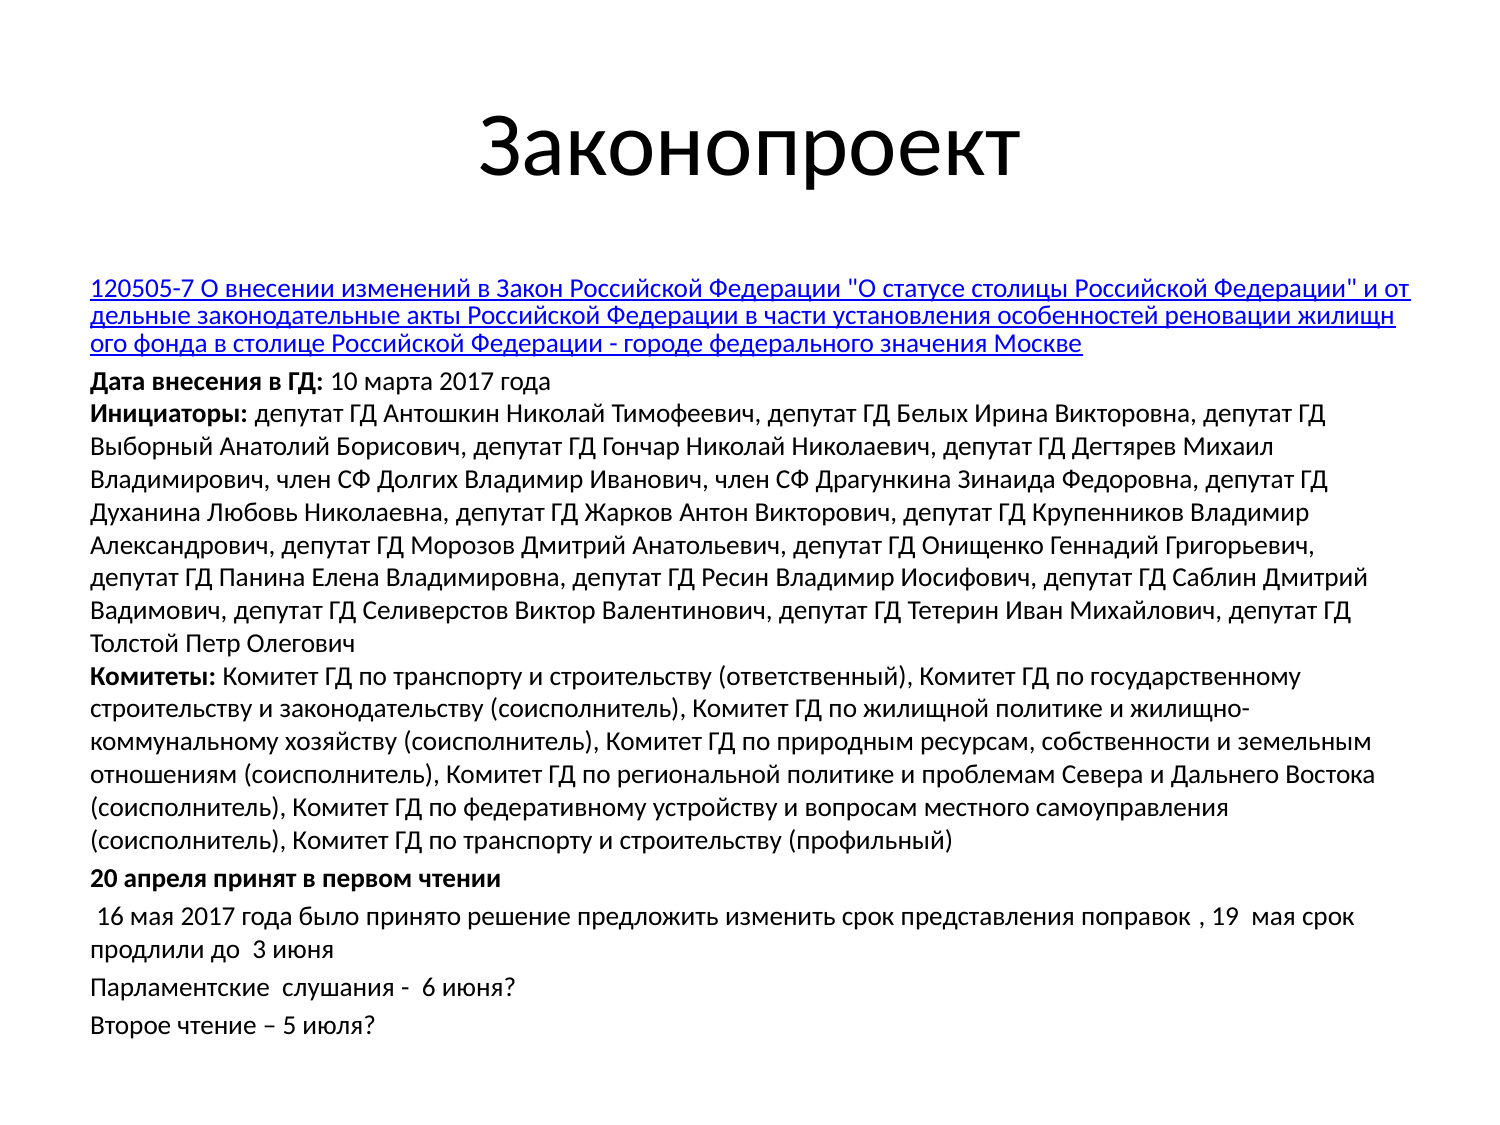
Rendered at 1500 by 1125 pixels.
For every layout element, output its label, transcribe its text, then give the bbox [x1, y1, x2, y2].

title Законопроект [75, 45, 1425, 233]
list 120505-7 О внесении изменений в Закон Российской Федерации "О статусе столицы Российской Федерации" и отдельные законодательные акты Российской Федерации в части установления особенностей реновации жилищного фонда в столице Российской Федерации - городе федерального значения Москве Дата внесения в ГД: 10 марта 2017 года Инициаторы: депутат ГД Антошкин Николай Тимофеевич, депутат ГД Белых Ирина Викторовна, депутат ГД Выборный Анатолий Борисович, депутат ГД Гончар Николай Николаевич, депутат ГД Дегтярев Михаил Владимирович, член СФ Долгих Владимир Иванович, член СФ Драгункина Зинаида Федоровна, депутат ГД Духанина Любовь Николаевна, депутат ГД Жарков Антон Викторович, депутат ГД Крупенников Владимир Александрович, депутат ГД Морозов Дмитрий Анатольевич, депутат ГД Онищенко Геннадий Григорьевич, депутат ГД Панина Елена Владимировна, депутат ГД Ресин Владимир Иосифович, депутат ГД Саблин Дмитрий Вадимович, депутат ГД Селиверстов Виктор Валентинович, депутат ГД Тетерин Иван Михайлович, депутат ГД Толстой Петр Олегович Комитеты: Комитет ГД по транспорту и строительству (ответственный), Комитет ГД по государственному строительству и законодательству (соисполнитель), Комитет ГД по жилищной политике и жилищно-коммунальному хозяйству (соисполнитель), Комитет ГД по природным ресурсам, собственности и земельным отношениям (соисполнитель), Комитет ГД по региональной политике и проблемам Севера и Дальнего Востока (соисполнитель), Комитет ГД по федеративному устройству и вопросам местного самоуправления (соисполнитель), Комитет ГД по транспорту и строительству (профильный) 20 апреля принят в первом чтении 16 мая 2017 года было принято решение предложить изменить срок представления поправок , 19 мая срок продлили до 3 июня Парламентские слушания - 6 июня? Второе чтение – 5 июля? [75, 262, 1425, 1005]
